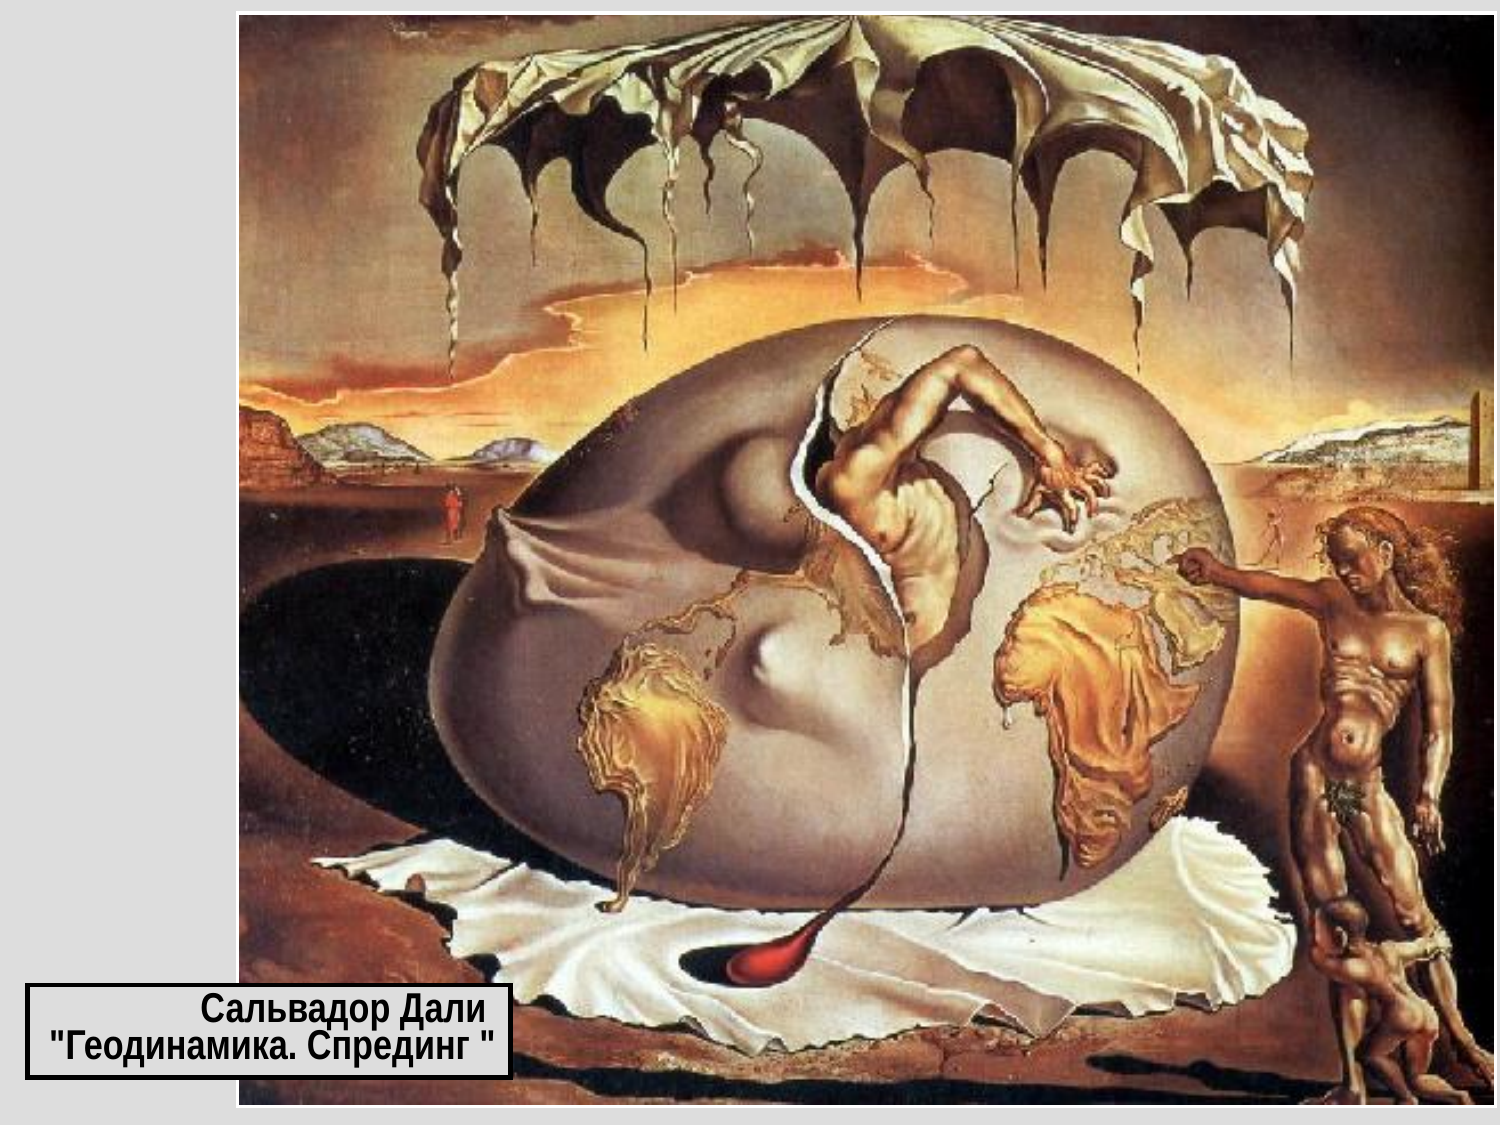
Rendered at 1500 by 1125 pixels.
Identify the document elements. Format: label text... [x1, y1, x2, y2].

text_box Сальвадор Дали "Геодинамика. Спрединг " [27, 985, 233, 1078]
picture [239, 14, 1494, 1105]
